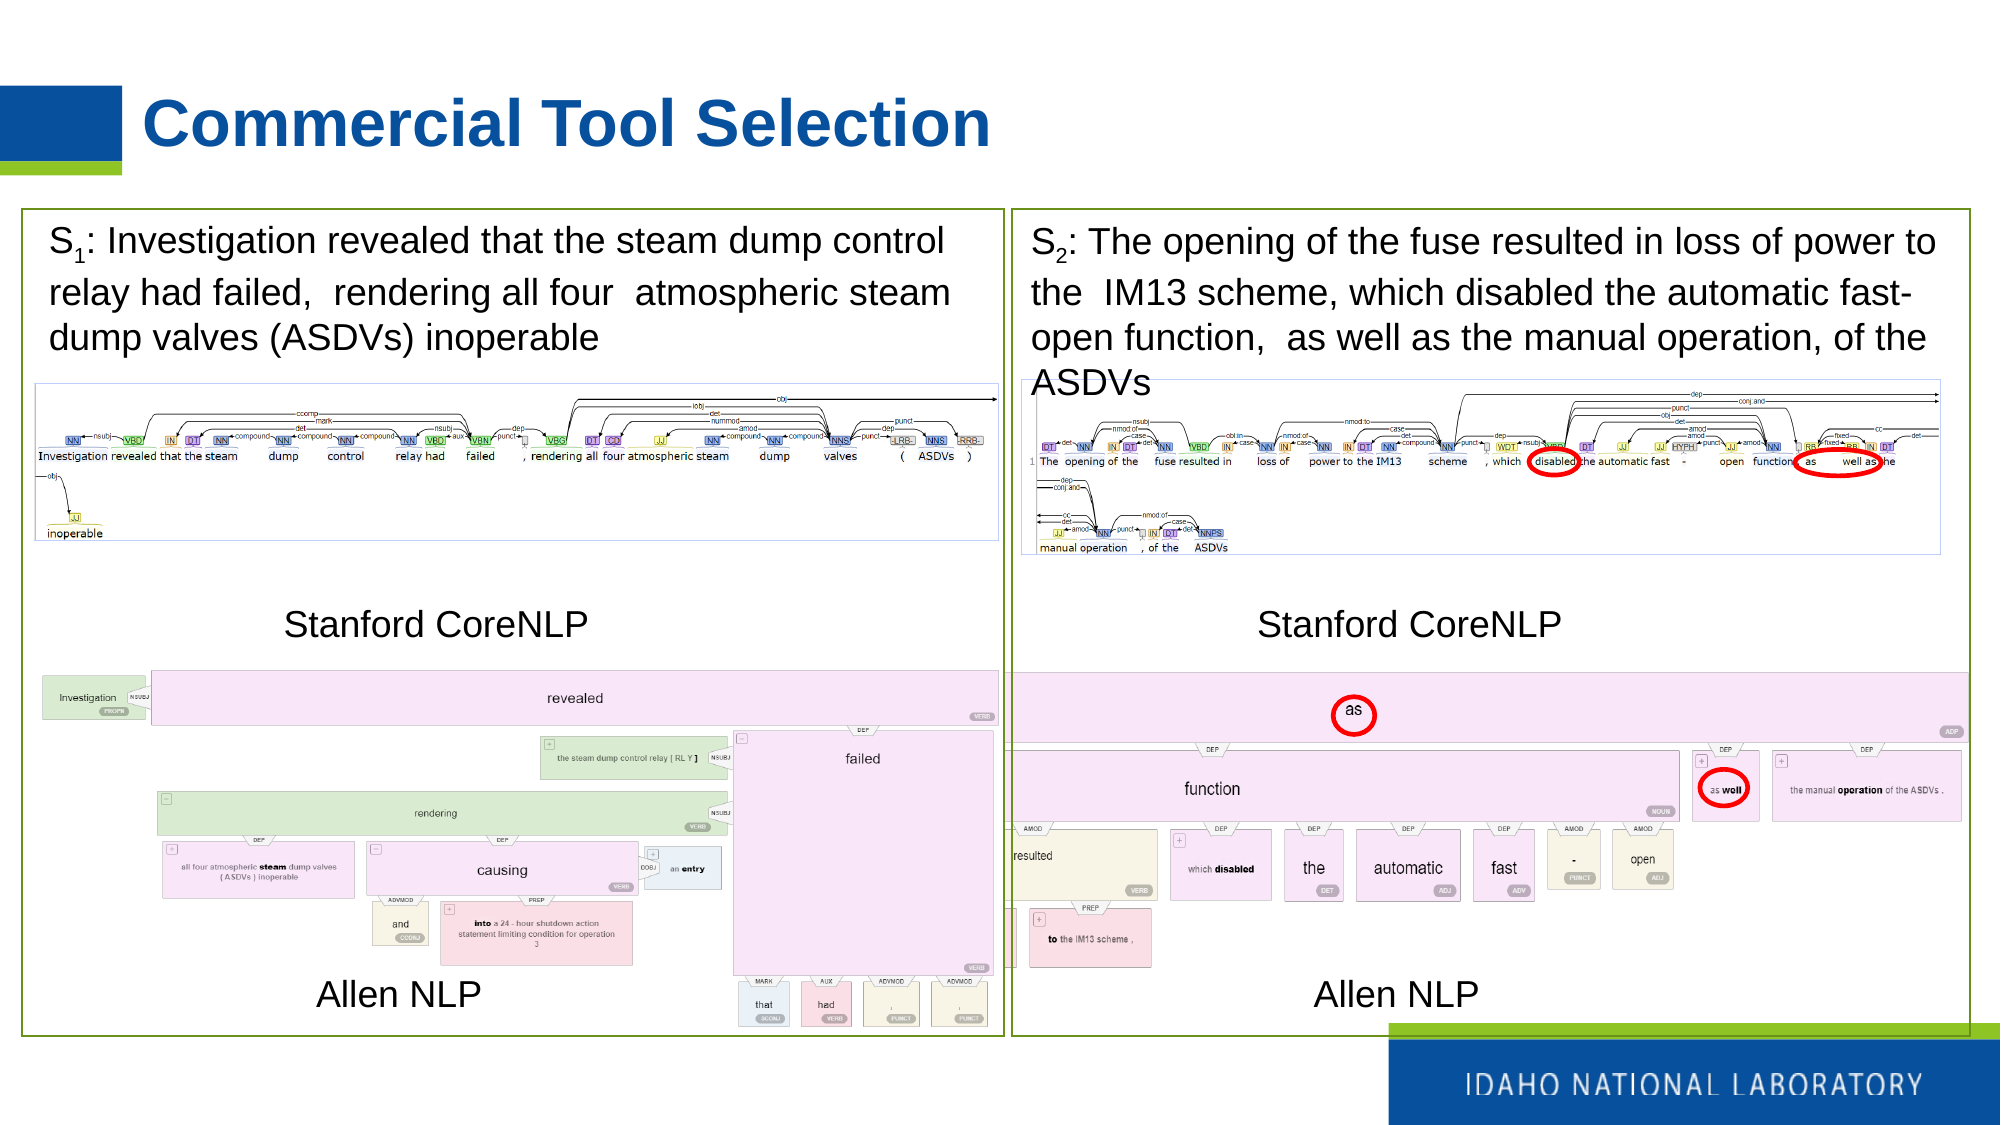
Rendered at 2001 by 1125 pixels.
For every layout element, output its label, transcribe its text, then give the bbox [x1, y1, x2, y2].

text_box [21, 209, 1979, 1037]
title Commercial Tool Selection [142, 88, 1878, 171]
